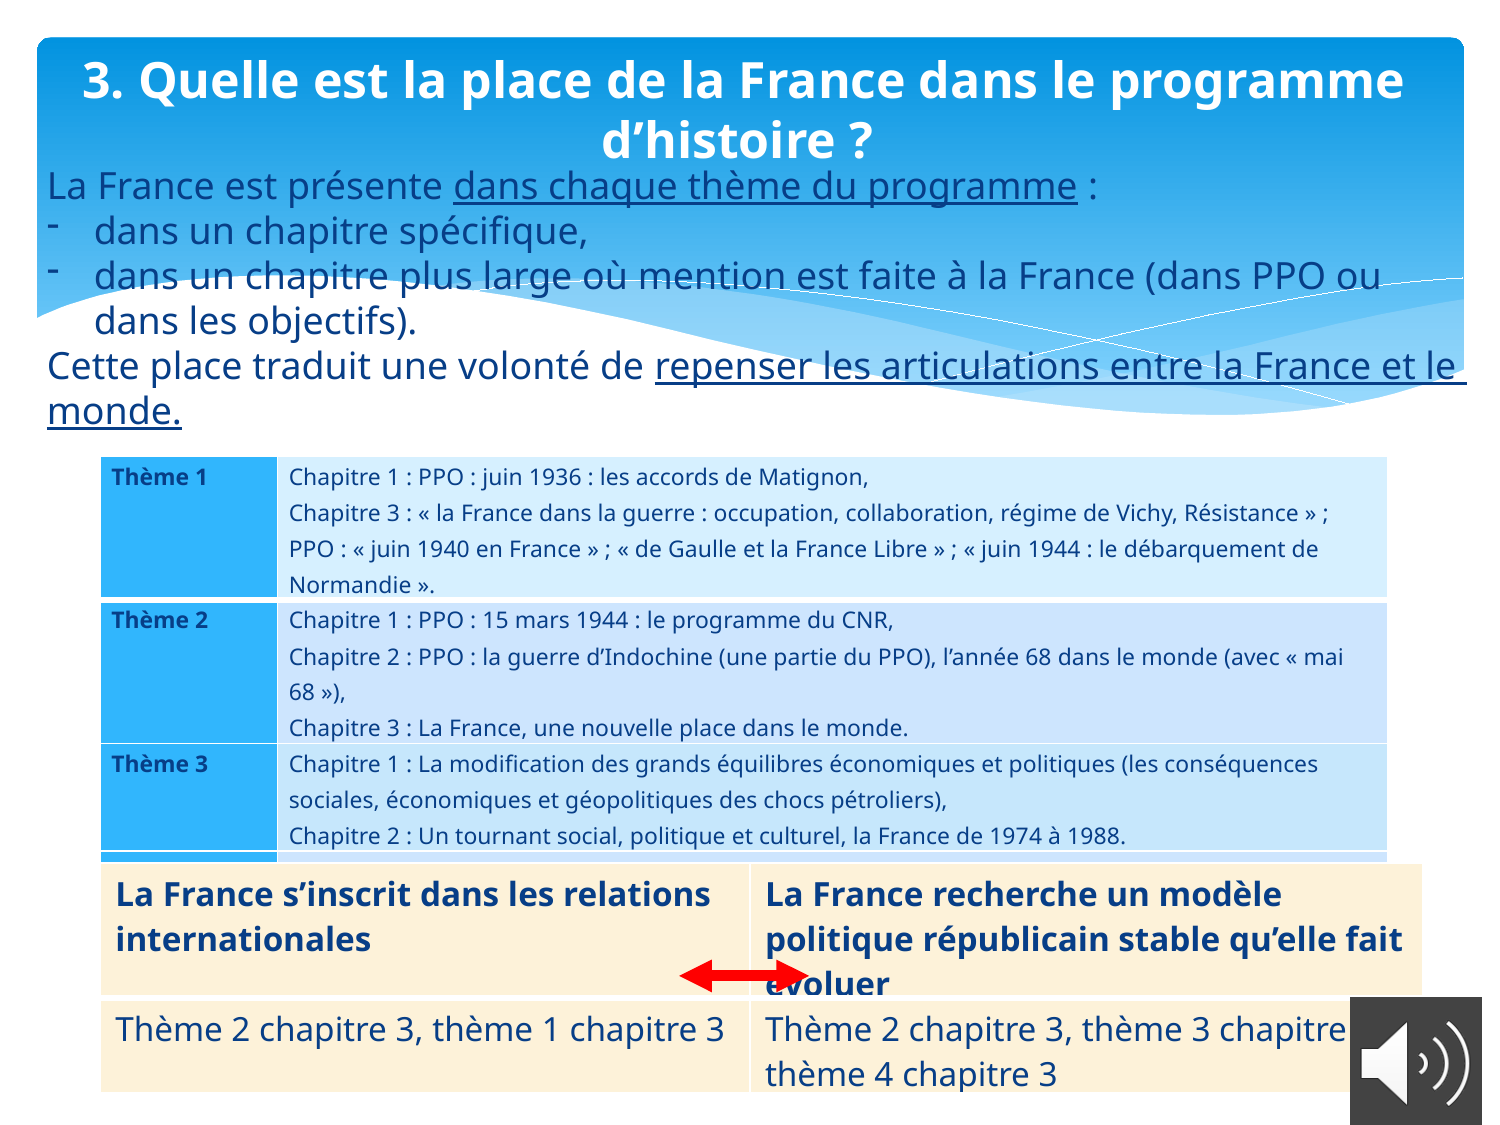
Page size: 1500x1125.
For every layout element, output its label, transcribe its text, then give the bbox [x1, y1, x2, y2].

table_cell Thème 2 chapitre 3, thème 3 chapitre 2, thème 4 chapitre 3 [751, 1001, 1342, 1092]
table_header La France recherche un modèle politique républicain stable qu’elle fait évoluer [751, 864, 1422, 995]
table_cell Chapitre 2 : La construction européenne dont PPO : « le tunnel sous la Manche » Chapitre 3 : la République française. [278, 852, 1387, 862]
table_cell Chapitre 1 : PPO : 15 mars 1944 : le programme du CNR, Chapitre 2 : PPO : la guerre d’Indochine (une partie du PPO), l’année 68 dans le monde (avec « mai 68 »), Chapitre 3 : La France, une nouvelle place dans le monde. [278, 603, 1387, 743]
table_cell Chapitre 1 : La modification des grands équilibres économiques et politiques (les conséquences sociales, économiques et géopolitiques des chocs pétroliers), Chapitre 2 : Un tournant social, politique et culturel, la France de 1974 à 1988. [278, 744, 1387, 850]
table_cell Thème 4 [101, 852, 277, 862]
table_cell Thème 2 chapitre 3, thème 1 chapitre 3 [101, 1001, 749, 1092]
table_header Thème 1 [101, 457, 277, 597]
text_box La France est présente dans chaque thème du programme : dans un chapitre spécifique, dans un chapitre plus large où mention est faite à la France (dans PPO ou dans les objectifs). Cette place traduit une volonté de repenser les articulations entre la France et le monde. [31, 154, 1483, 439]
table_cell Thème 2 [101, 603, 277, 743]
table_header La France s’inscrit dans les relations internationales [101, 864, 749, 995]
picture [1348, 996, 1483, 1125]
table_header Chapitre 1 : PPO : juin 1936 : les accords de Matignon, Chapitre 3 : « la France dans la guerre : occupation, collaboration, régime de Vichy, Résistance » ; PPO : « juin 1940 en France » ; « de Gaulle et la France Libre » ; « juin 1944 : le débarquement de Normandie ». [278, 457, 1387, 597]
table_cell Thème 3 [101, 744, 277, 850]
title 3. Quelle est la place de la France dans le programme d’histoire ? [31, 49, 1457, 154]
